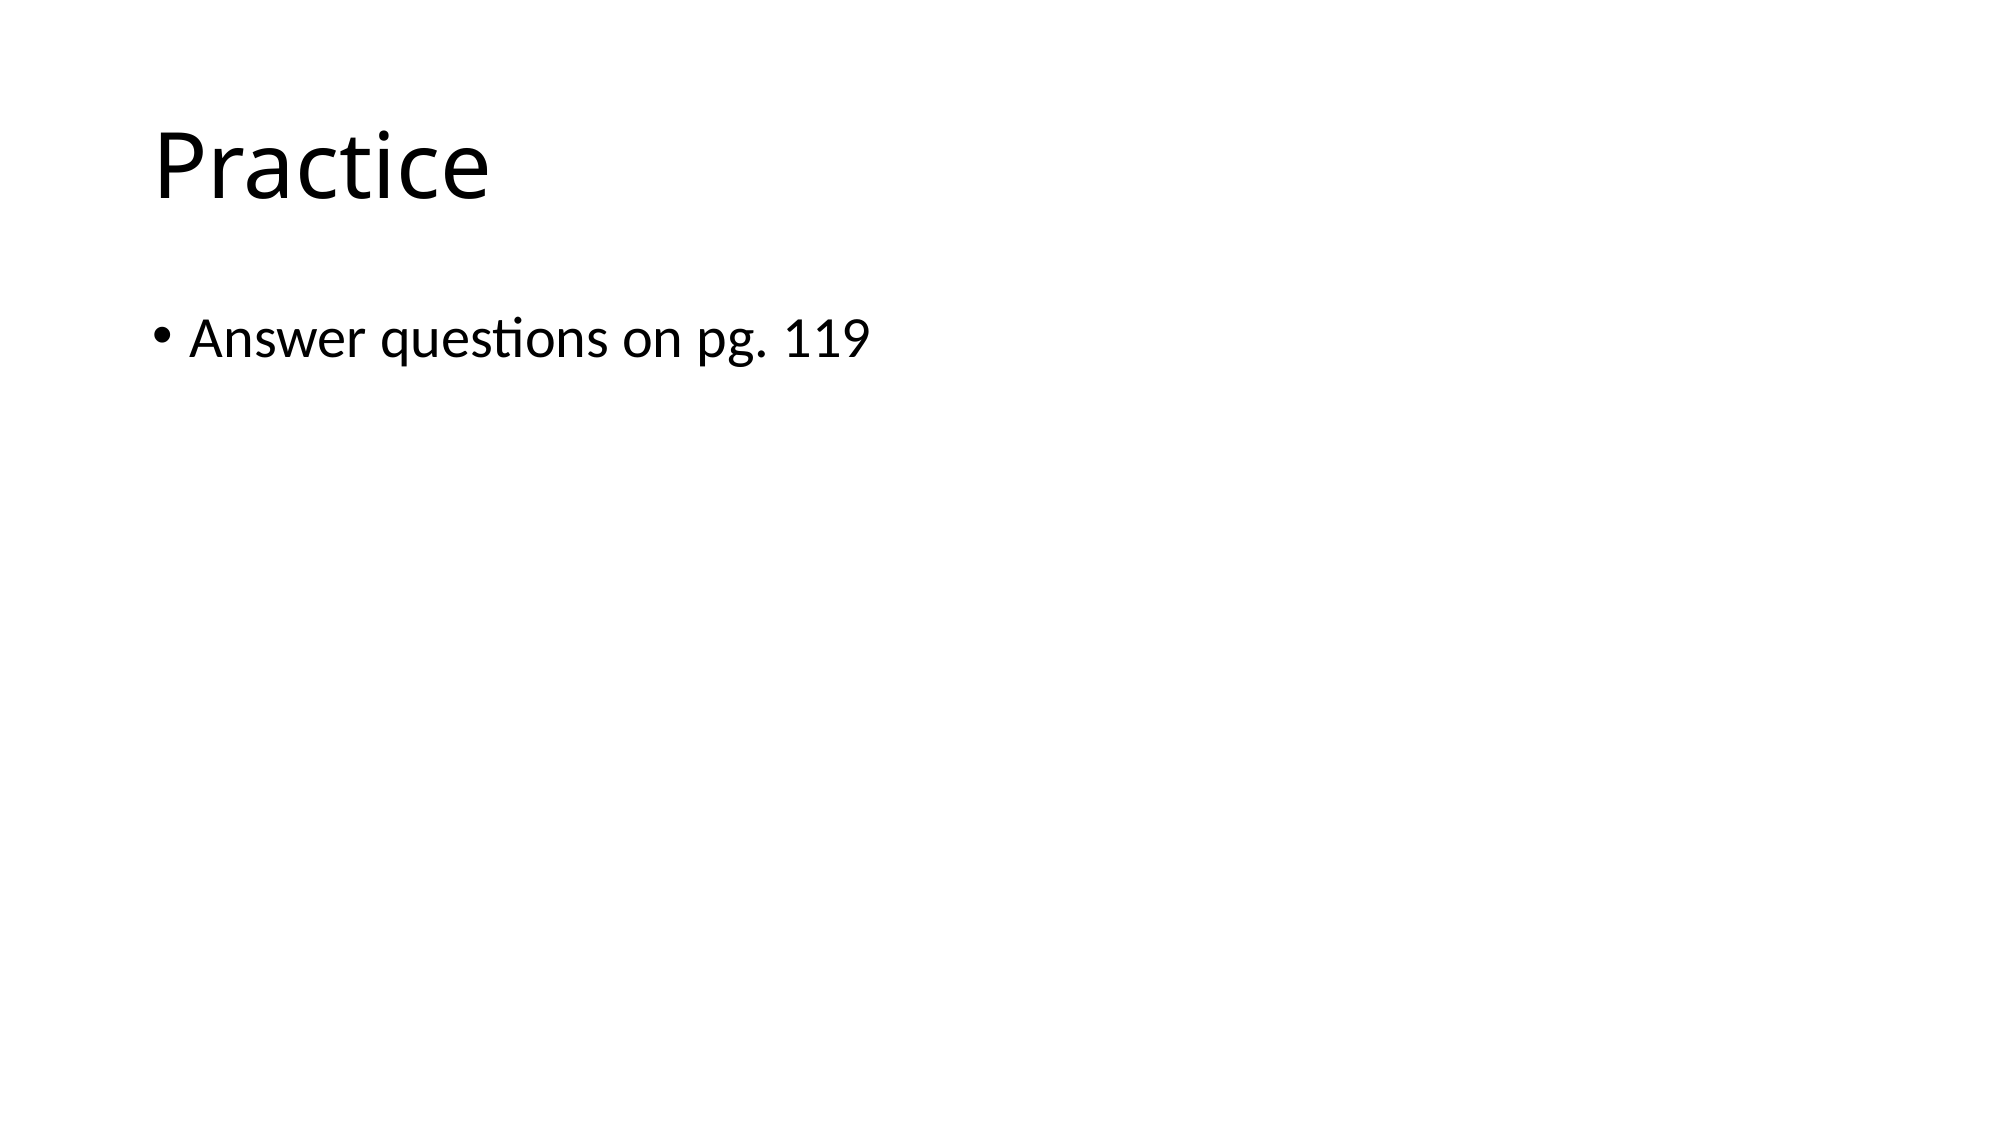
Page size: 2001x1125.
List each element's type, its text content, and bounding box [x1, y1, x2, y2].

title Practice [137, 59, 1863, 278]
list Answer questions on pg. 119 [137, 299, 1863, 1014]
